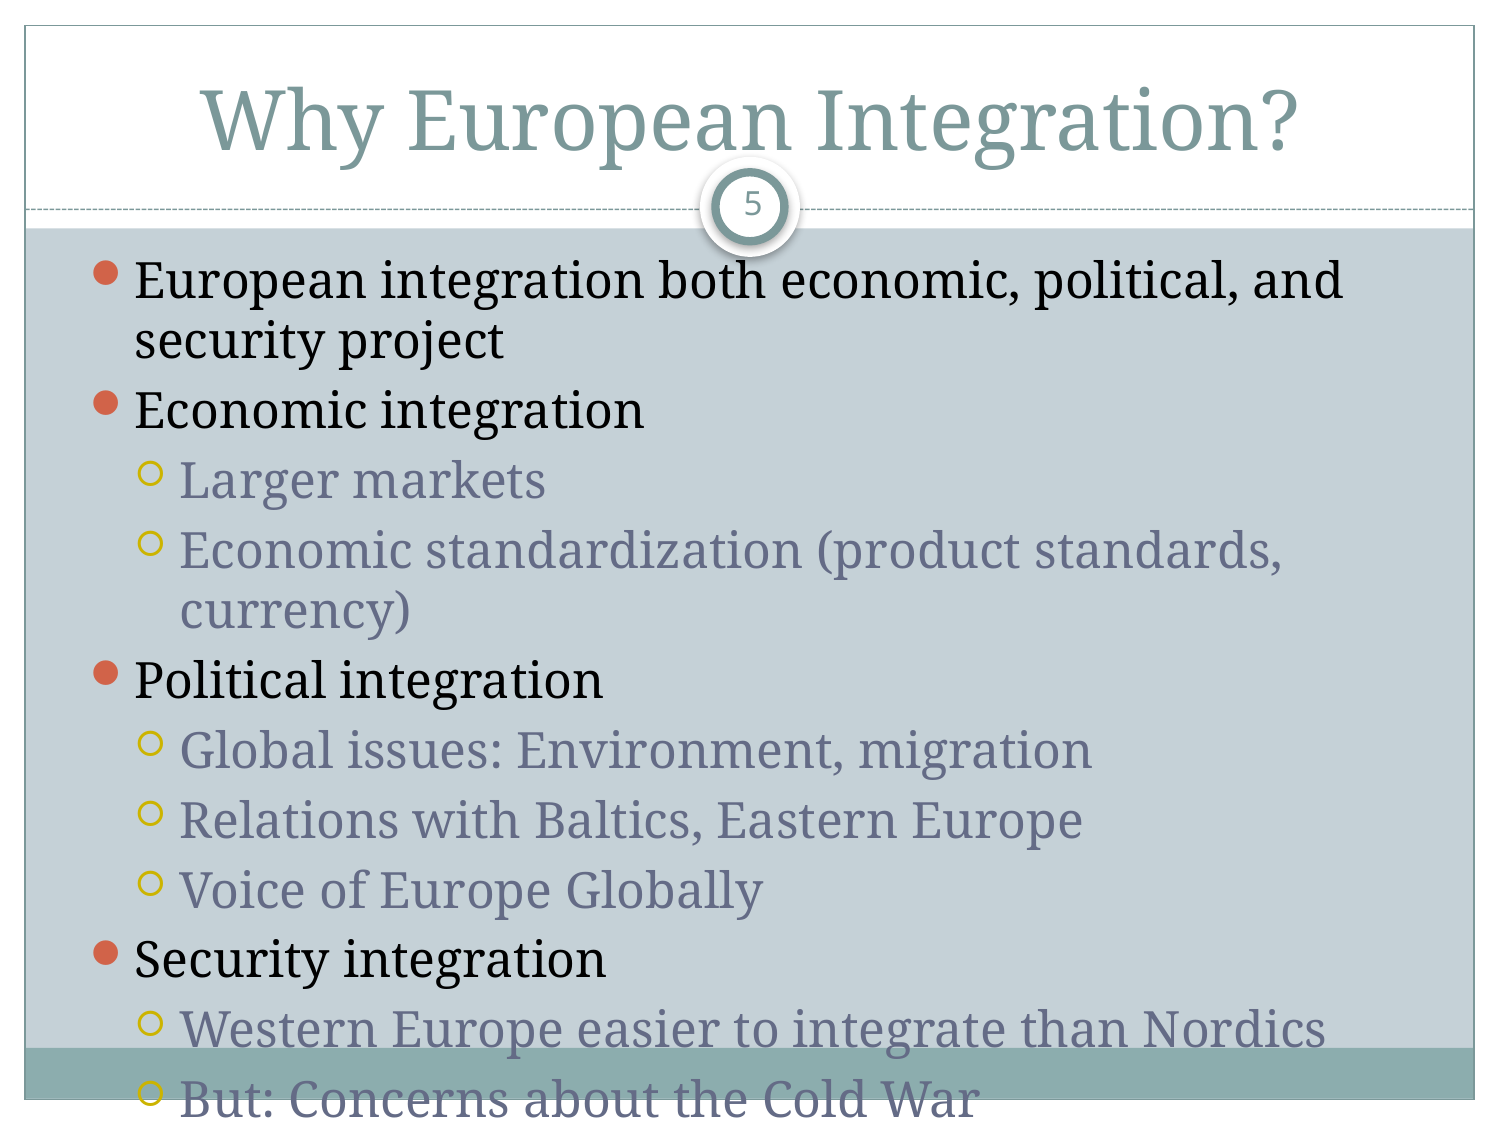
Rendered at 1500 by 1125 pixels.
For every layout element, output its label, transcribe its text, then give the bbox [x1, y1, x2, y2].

list European integration both economic, political, and security project Economic integration Larger markets Economic standardization (product standards, currency) Political integration Global issues: Environment, migration Relations with Baltics, Eastern Europe Voice of Europe Globally Security integration Western Europe easier to integrate than Nordics But: Concerns about the Cold War [75, 240, 1463, 1075]
slide_number 5 [715, 168, 791, 240]
title Why European Integration? [24, 24, 1475, 175]
